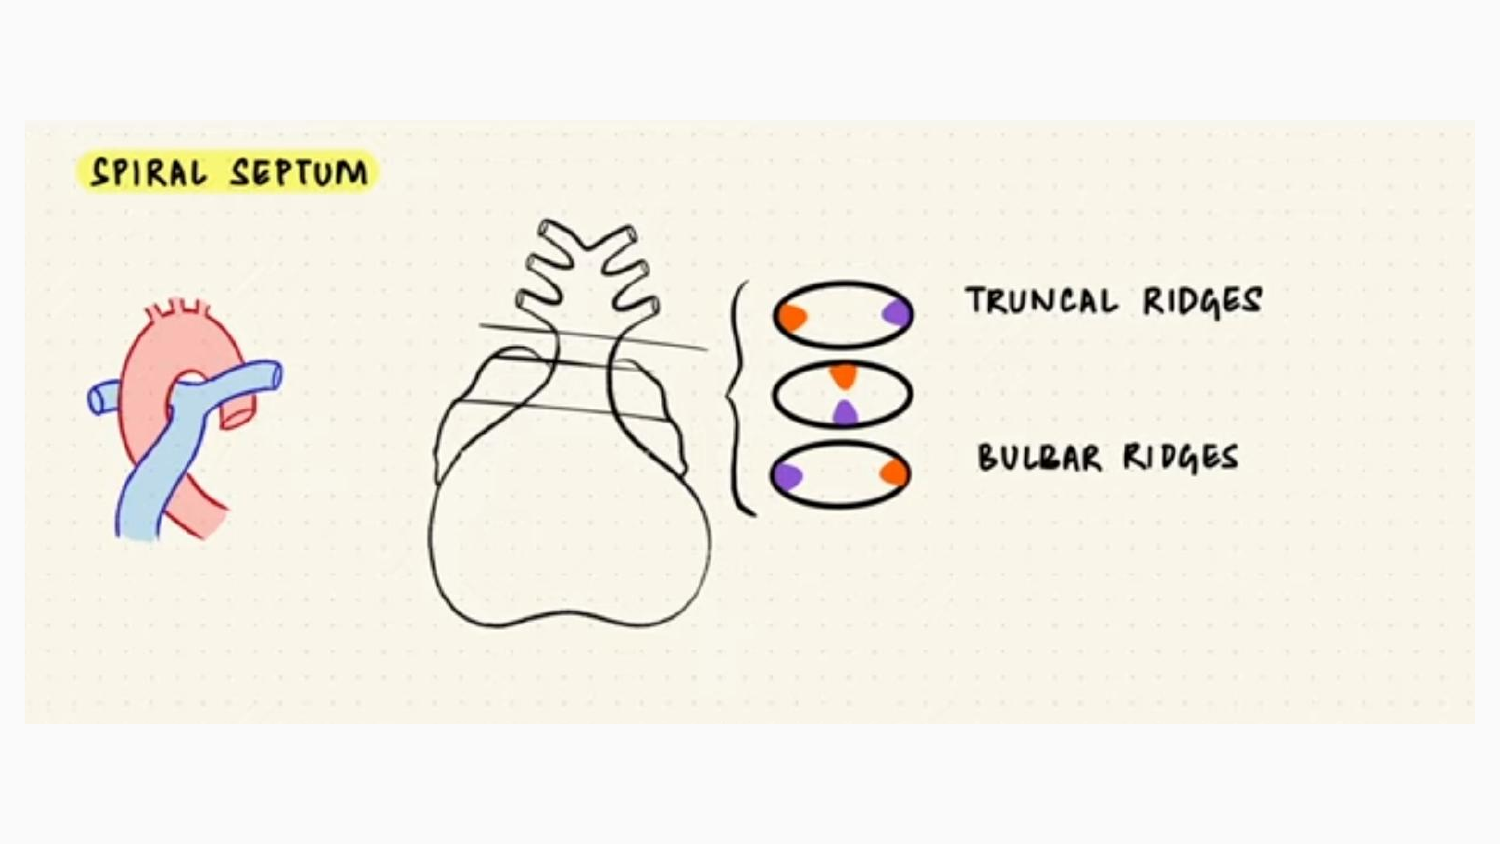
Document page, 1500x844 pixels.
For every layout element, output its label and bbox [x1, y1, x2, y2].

picture [24, 120, 1476, 724]
